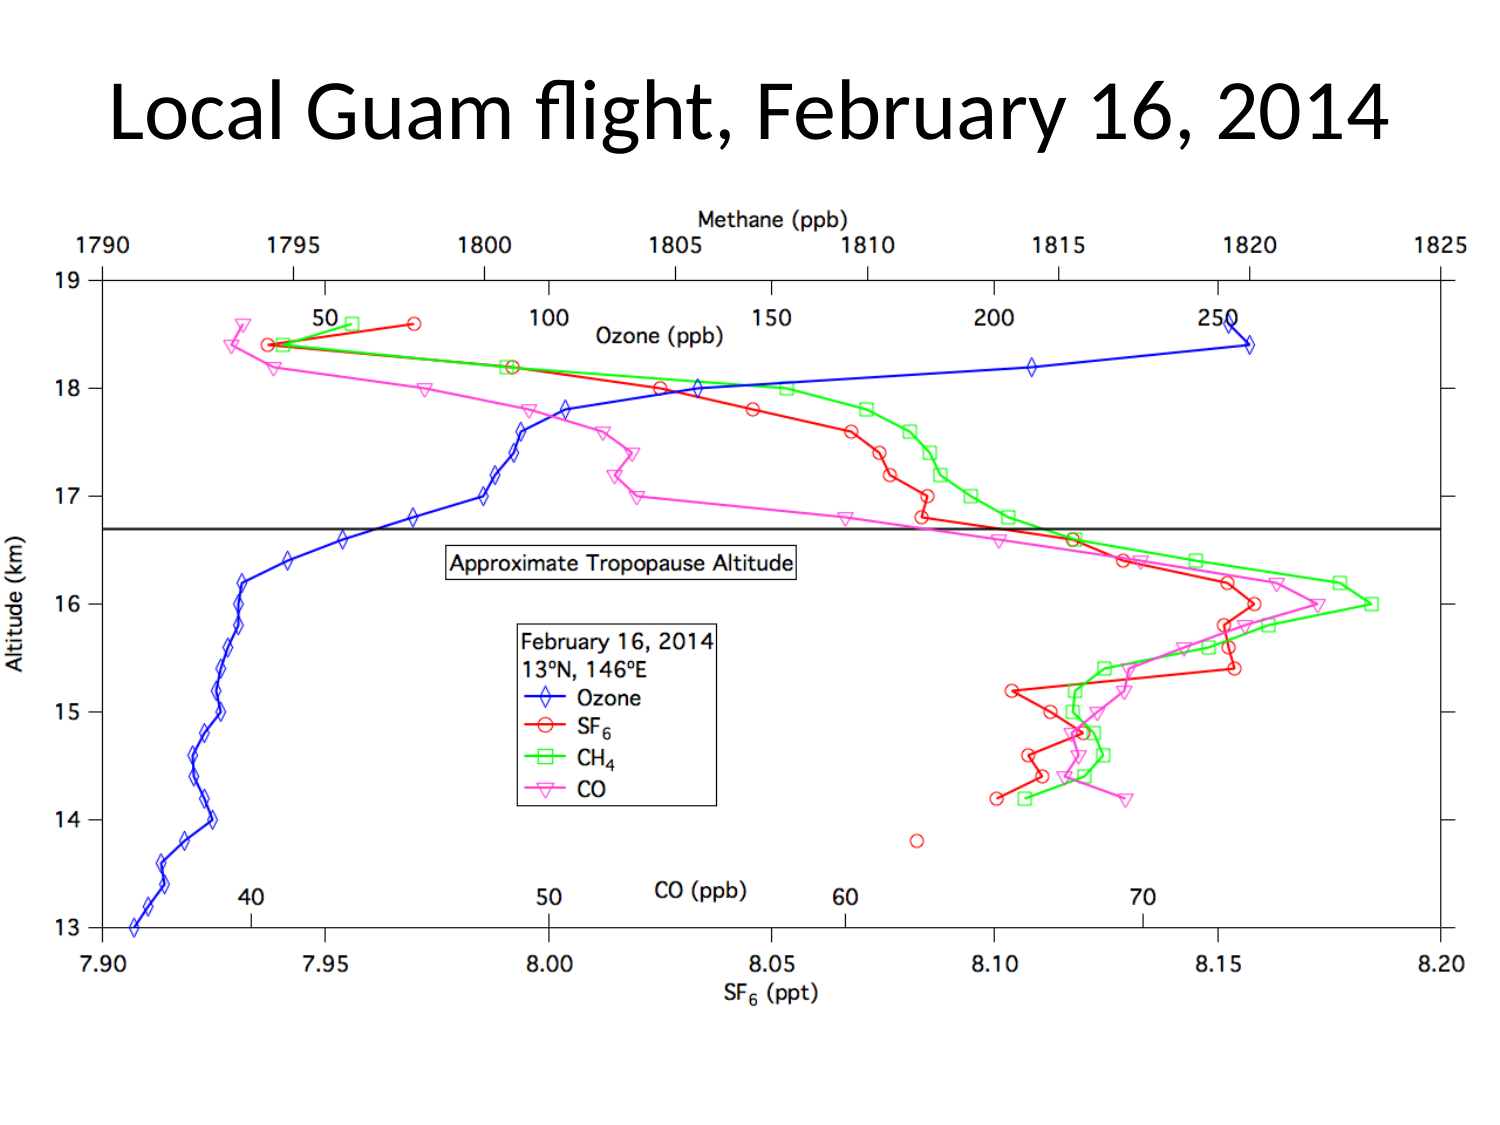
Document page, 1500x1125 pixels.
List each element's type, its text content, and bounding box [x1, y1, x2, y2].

picture [0, 192, 1500, 1022]
title Local Guam flight, February 16, 2014 [75, 45, 1425, 166]
